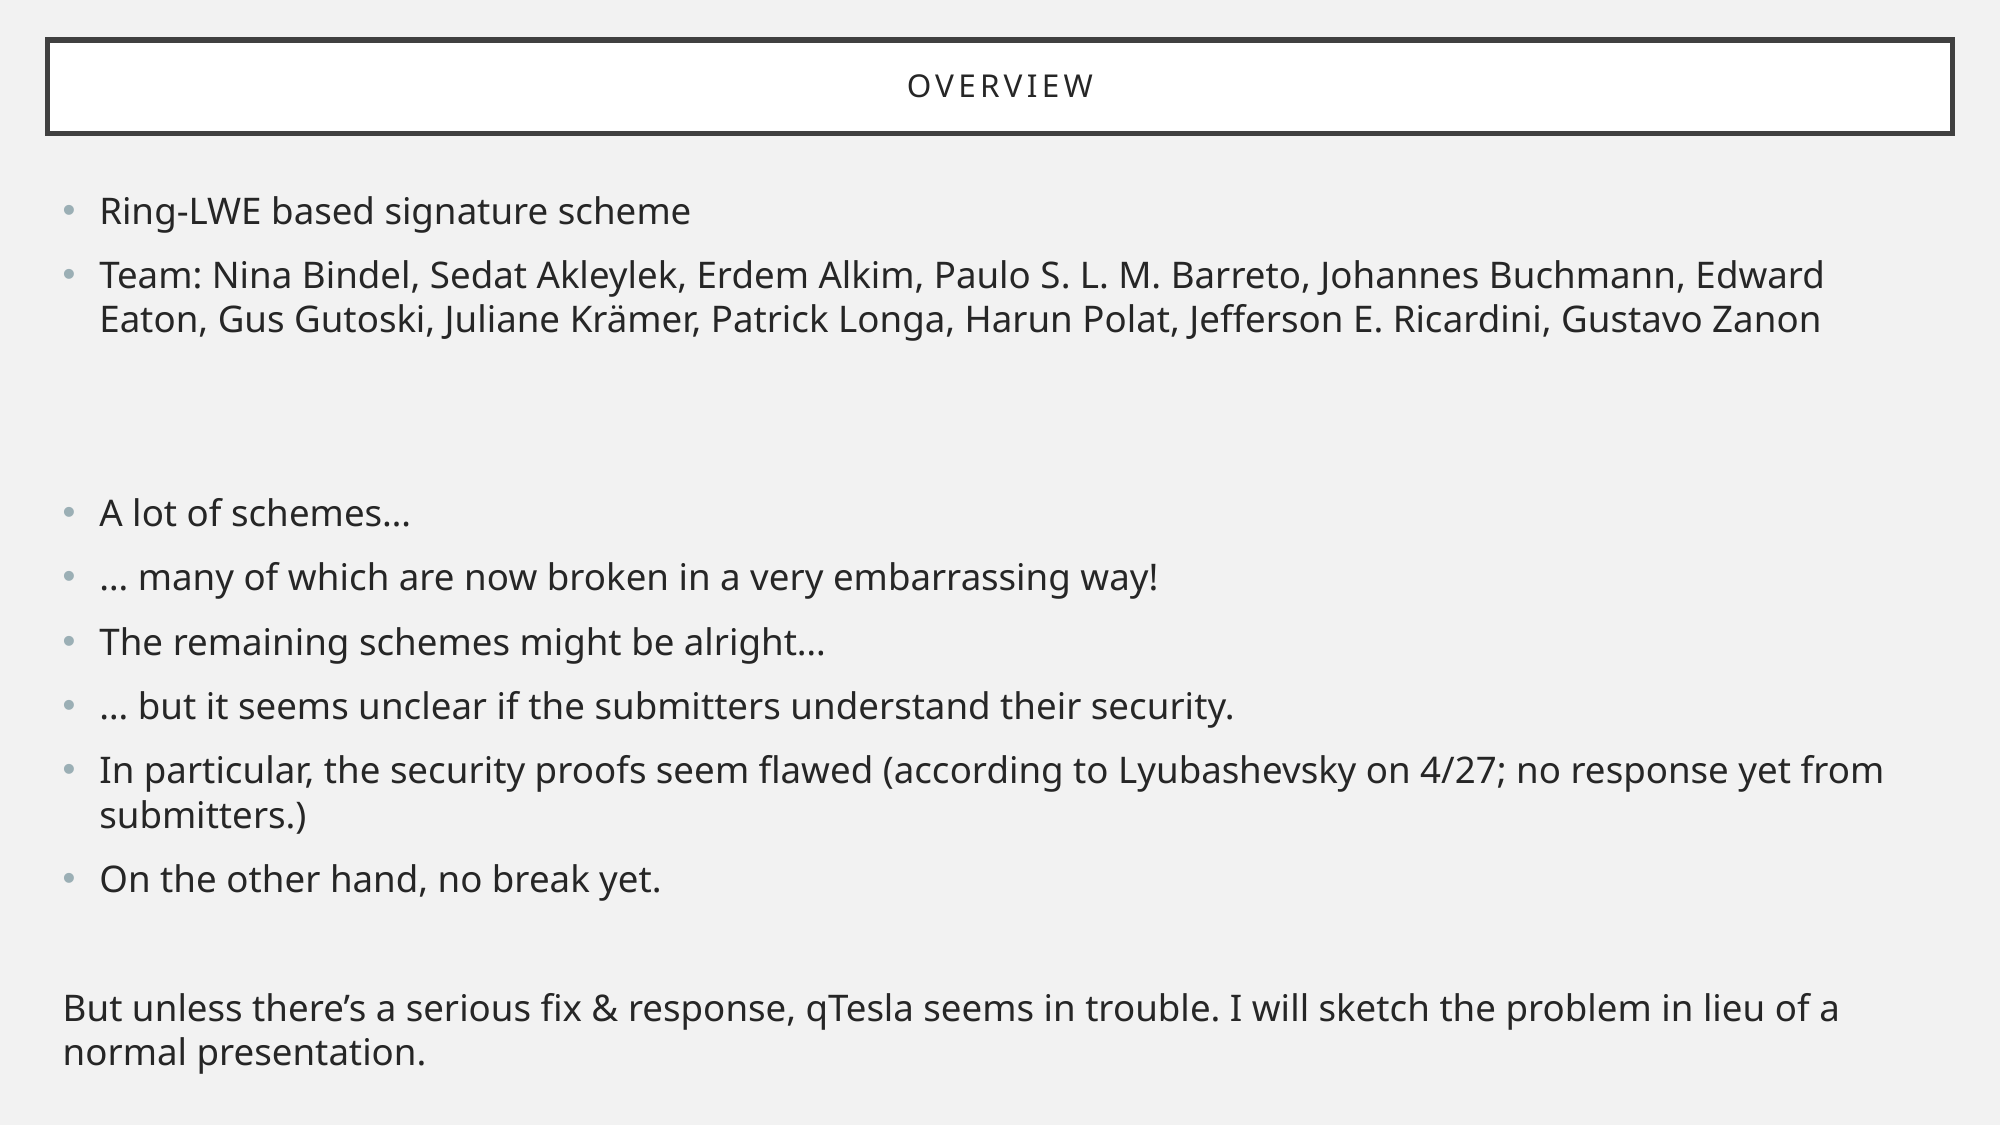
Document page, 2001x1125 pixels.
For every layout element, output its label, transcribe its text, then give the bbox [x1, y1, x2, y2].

title overview [45, 37, 1955, 136]
list Ring-LWE based signature scheme Team: Nina Bindel, Sedat Akleylek, Erdem Alkim, Paulo S. L. M. Barreto, Johannes Buchmann, Edward Eaton, Gus Gutoski, Juliane Krämer, Patrick Longa, Harun Polat, Jefferson E. Ricardini, Gustavo Zanon A lot of schemes… … many of which are now broken in a very embarrassing way! The remaining schemes might be alright… … but it seems unclear if the submitters understand their security. In particular, the security proofs seem flawed (according to Lyubashevsky on 4/27; no response yet from submitters.) On the other hand, no break yet. But unless there’s a serious fix & response, qTesla seems in trouble. I will sketch the problem in lieu of a normal presentation. [47, 180, 1953, 1086]
